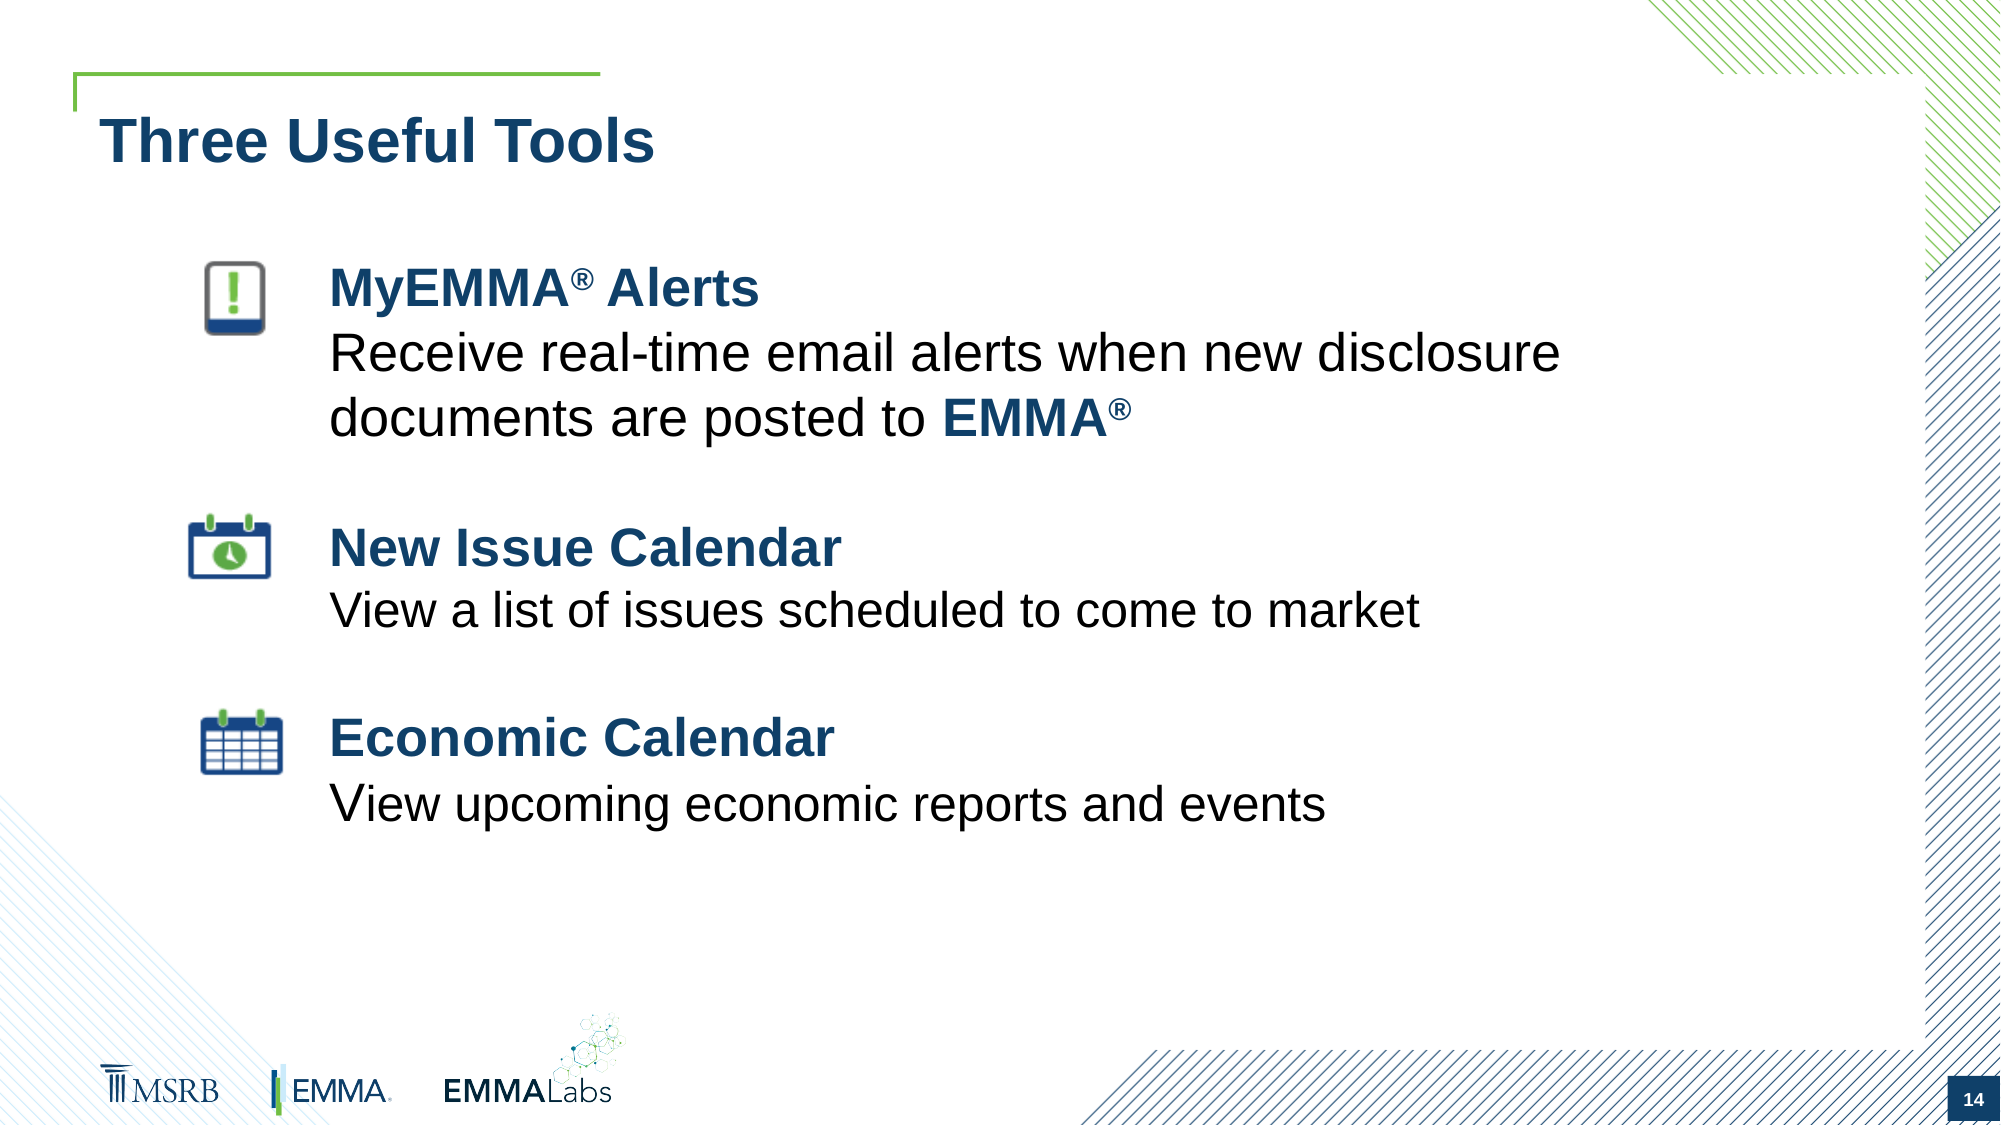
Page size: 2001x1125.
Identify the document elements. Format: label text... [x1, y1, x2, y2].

picture [0, 0, 2001, 1125]
list MyEMMA® Alerts Receive real-time email alerts when new disclosure documents are posted to EMMA® New Issue Calendar View a list of issues scheduled to come to market Economic Calendar View upcoming economic reports and events [329, 252, 1753, 978]
title Three Useful Tools [99, 99, 1901, 221]
